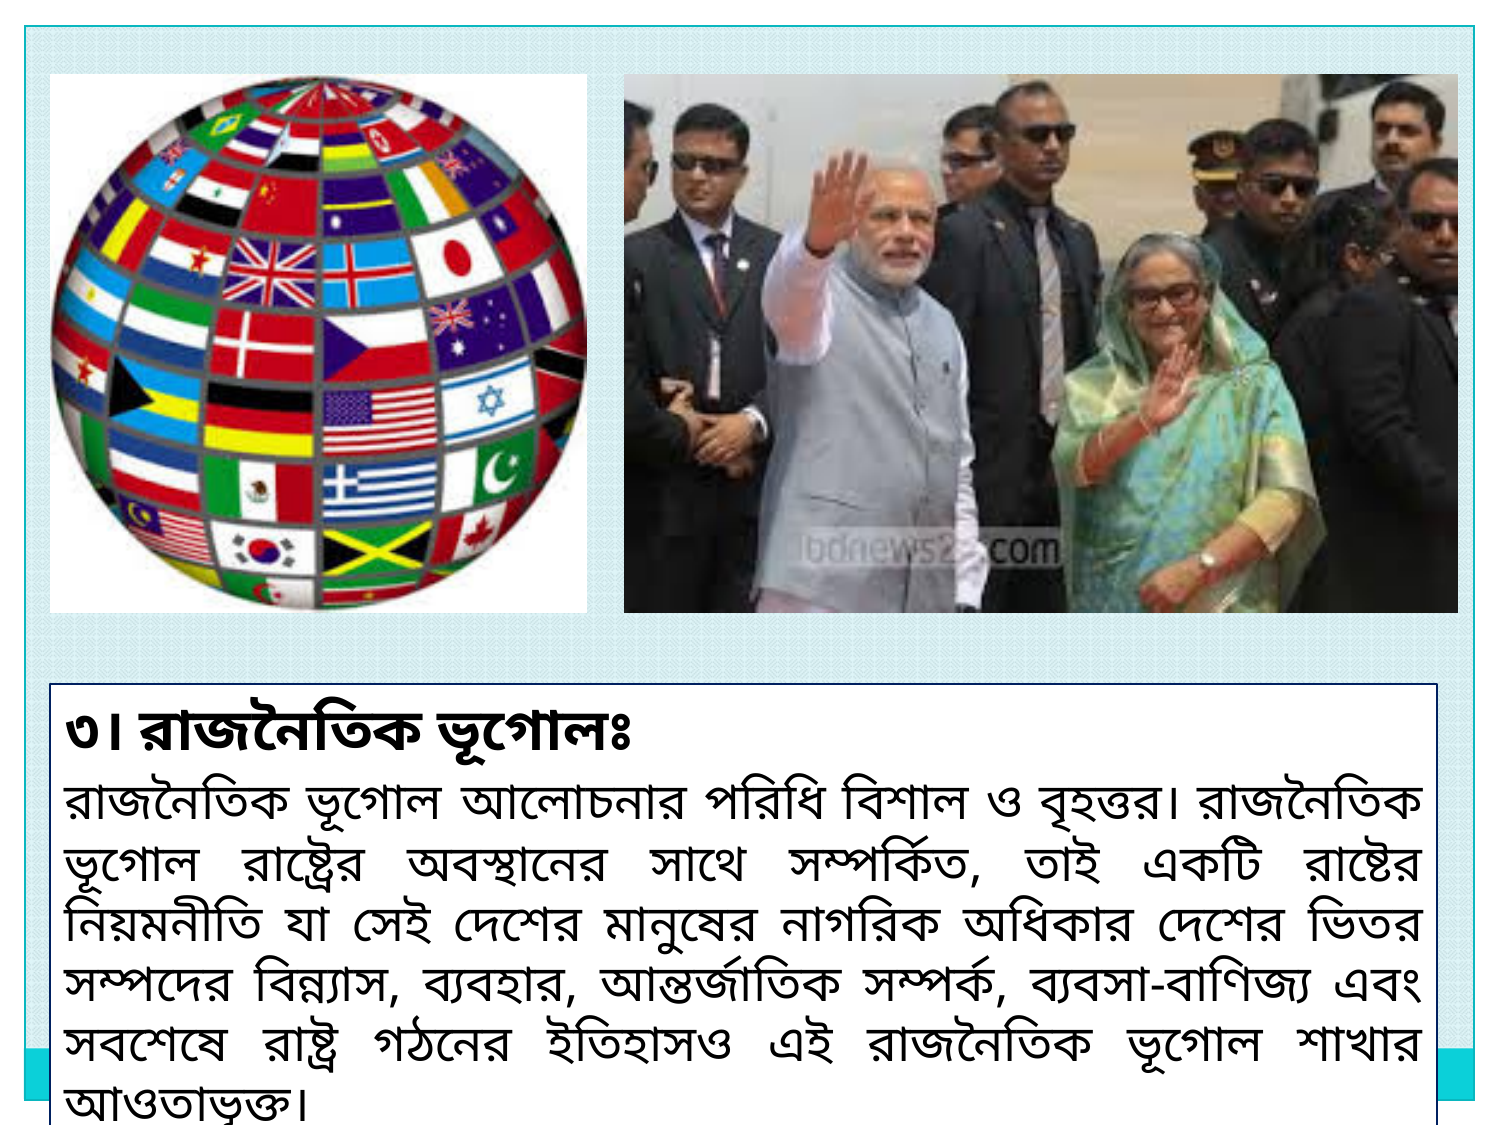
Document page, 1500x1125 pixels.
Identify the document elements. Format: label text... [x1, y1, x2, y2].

picture [624, 74, 1458, 613]
text_box ৩। রাজনৈতিক ভূগোলঃ রাজনৈতিক ভূগোল আলোচনার পরিধি বিশাল ও বৃহত্তর। রাজনৈতিক ভূগোল রাষ্ট্রের অবস্থানের সাথে সম্পর্কিত, তাই একটি রাষ্টের নিয়মনীতি যা সেই দেশের মানুষের নাগরিক অধিকার দেশের ভিতর সম্পদের বিন্ন্যাস, ব্যবহার, আন্তর্জাতিক সম্পর্ক, ব্যবসা-বাণিজ্য এবং সবশেষে রাষ্ট্র গঠনের ইতিহাসও এই রাজনৈতিক ভূগোল শাখার আওতাভূক্ত। [50, 684, 1438, 1125]
picture [49, 74, 588, 613]
